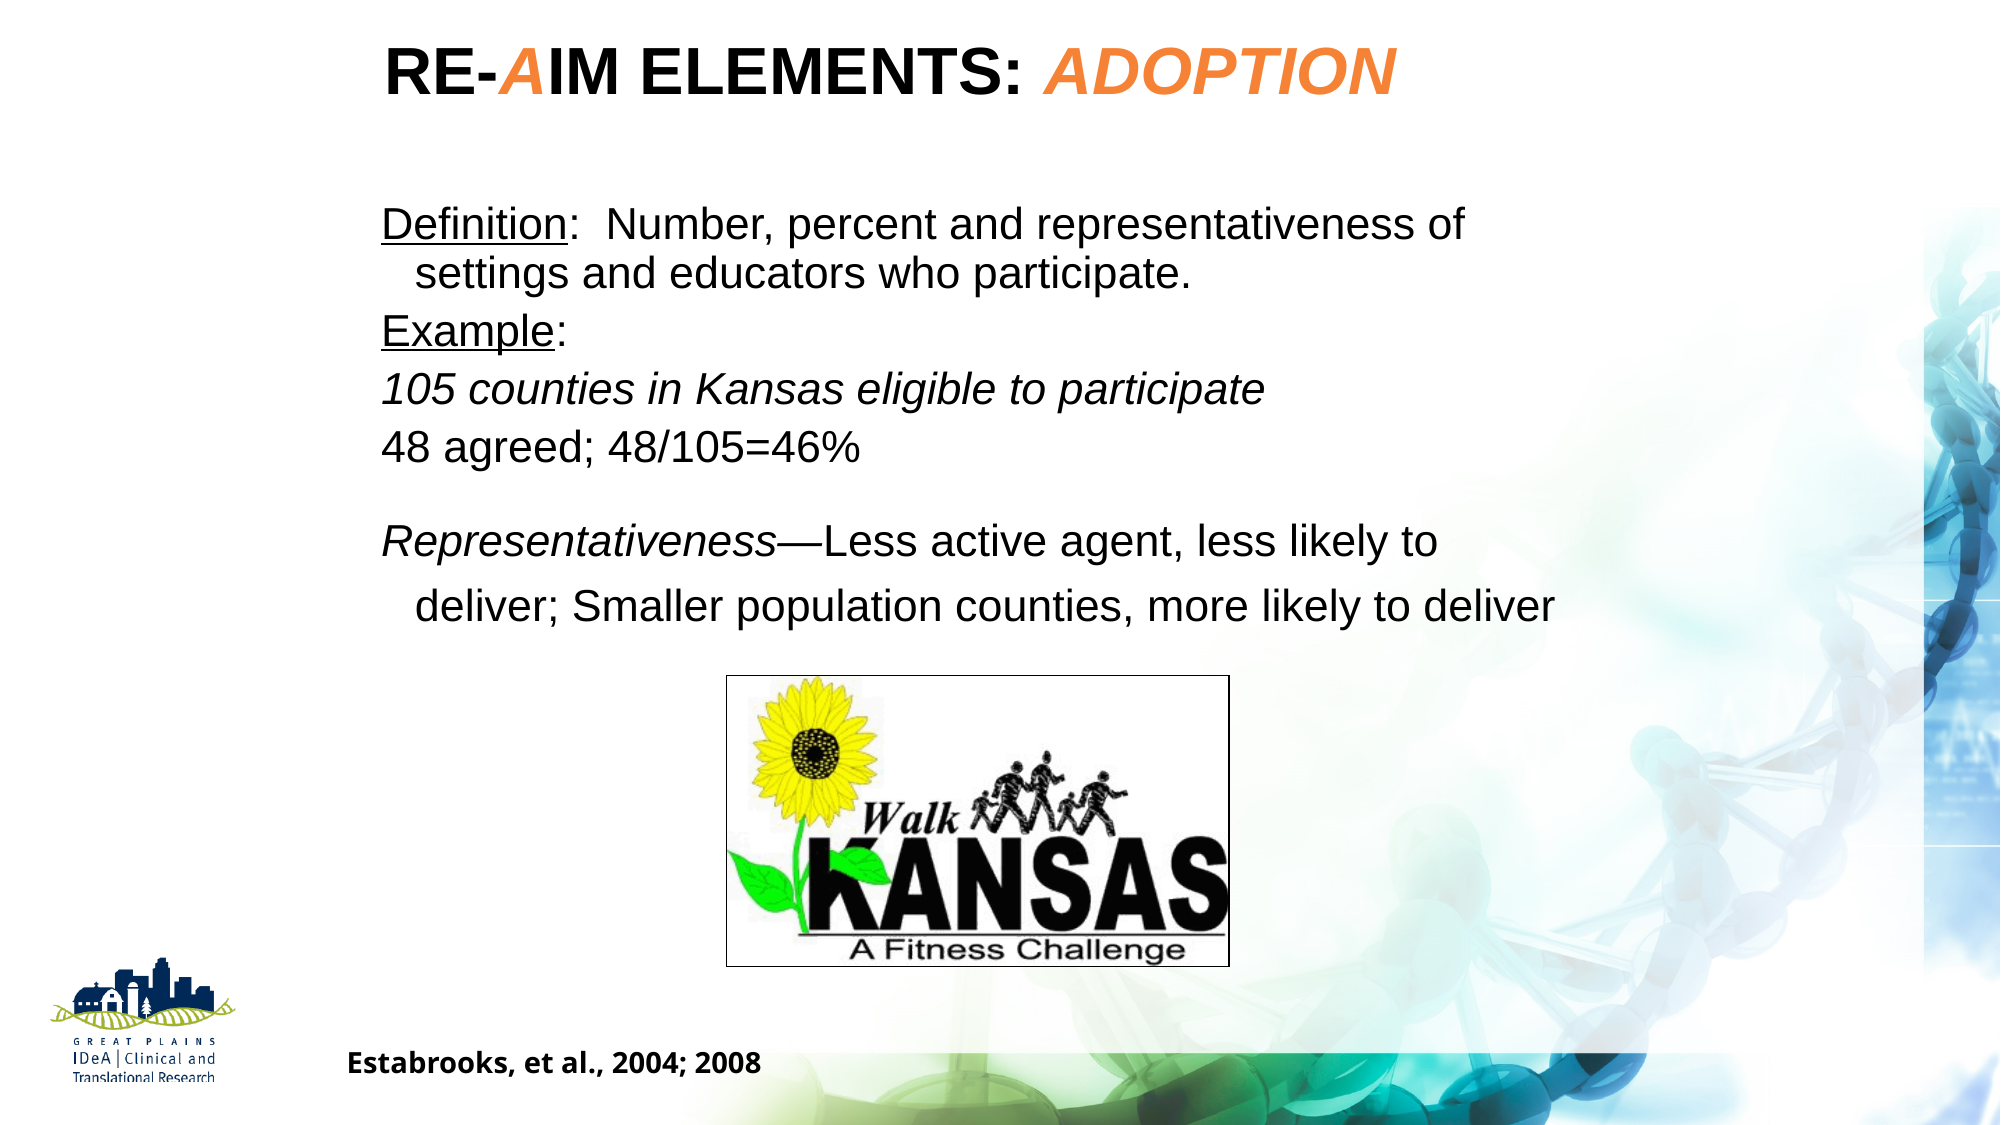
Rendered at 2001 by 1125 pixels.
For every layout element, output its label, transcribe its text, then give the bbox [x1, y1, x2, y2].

title RE-AIM ELEMENTS: ADOPTION [366, 29, 1415, 148]
list Definition: Number, percent and representativeness of settings and educators who participate. Example: 105 counties in Kansas eligible to participate 48 agreed; 48/105=46% Representativeness—Less active agent, less likely to deliver; Smaller population counties, more likely to deliver [366, 193, 1575, 689]
picture [0, 1, 2000, 1125]
text_box Estabrooks, et al., 2004; 2008 [331, 1036, 777, 1087]
